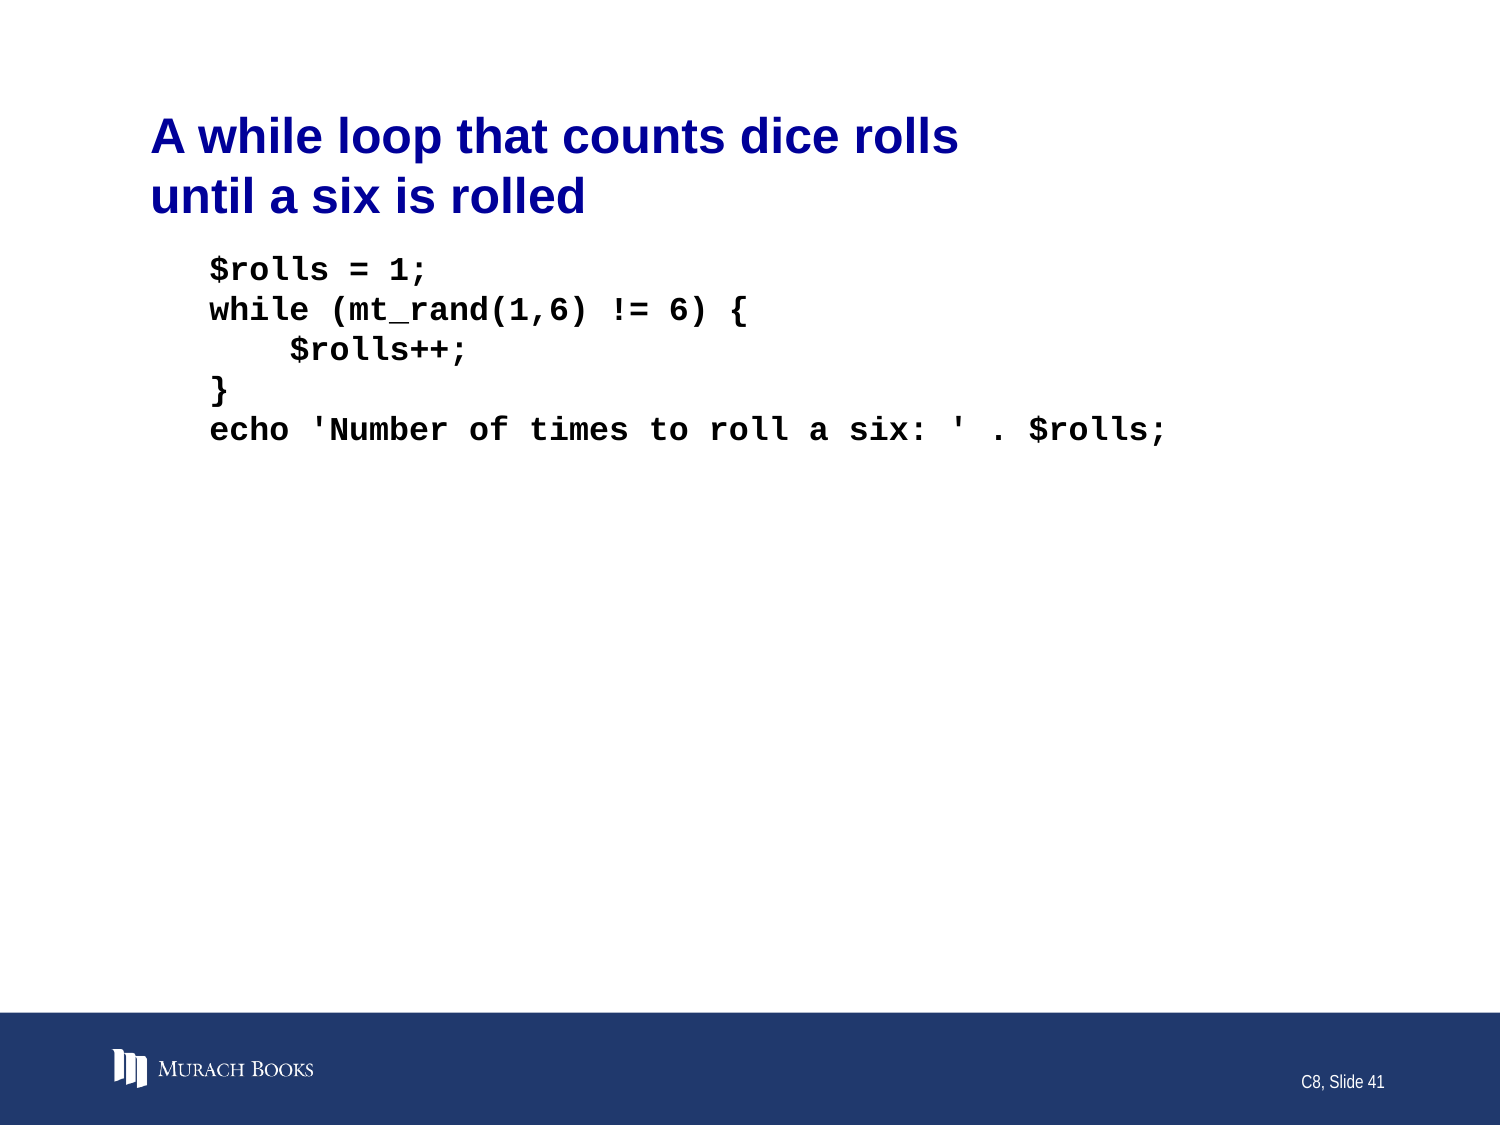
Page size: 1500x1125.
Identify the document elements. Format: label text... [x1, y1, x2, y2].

title A while loop that counts dice rolls until a six is rolled [150, 102, 1350, 224]
footer [12, 1025, 463, 1100]
list $rolls = 1; while (mt_rand(1,6) != 6) { $rolls++; } echo 'Number of times to roll a six: ' . $rolls; [137, 239, 1350, 978]
slide_number C8, Slide 41 [1087, 1025, 1400, 1100]
